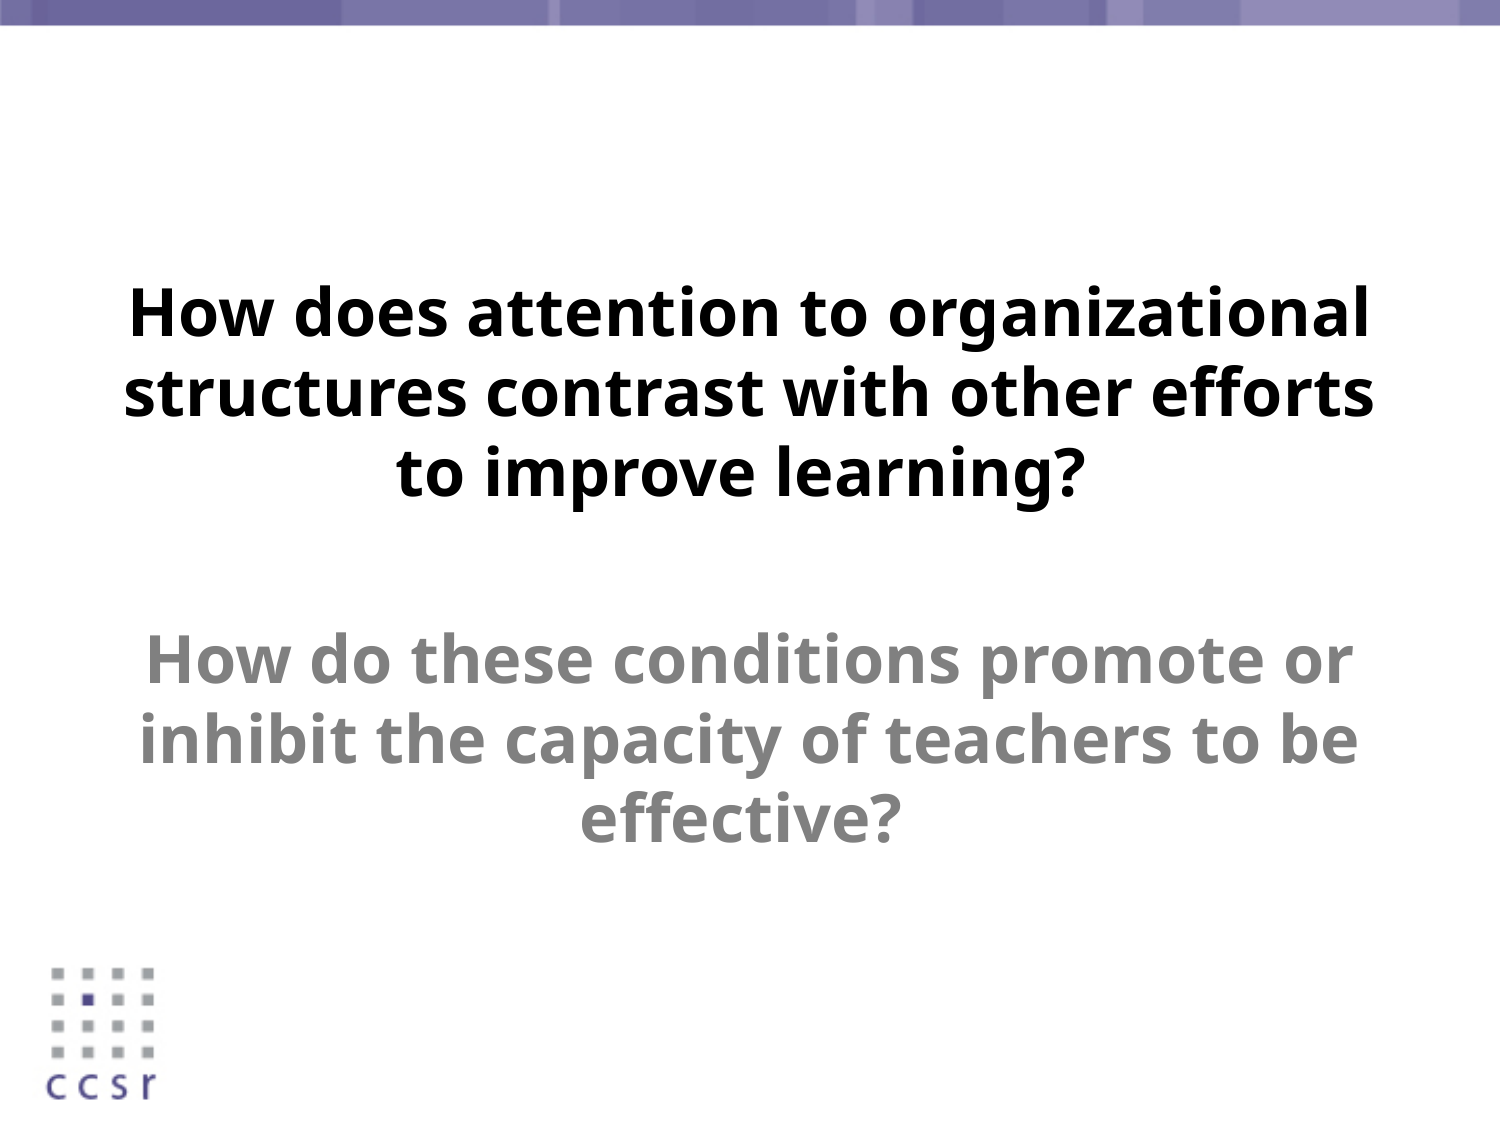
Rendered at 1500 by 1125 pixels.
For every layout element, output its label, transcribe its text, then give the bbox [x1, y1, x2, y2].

picture [0, 0, 1500, 1125]
list How does attention to organizational structures contrast with other efforts to improve learning? How do these conditions promote or inhibit the capacity of teachers to be effective? [75, 262, 1425, 1005]
